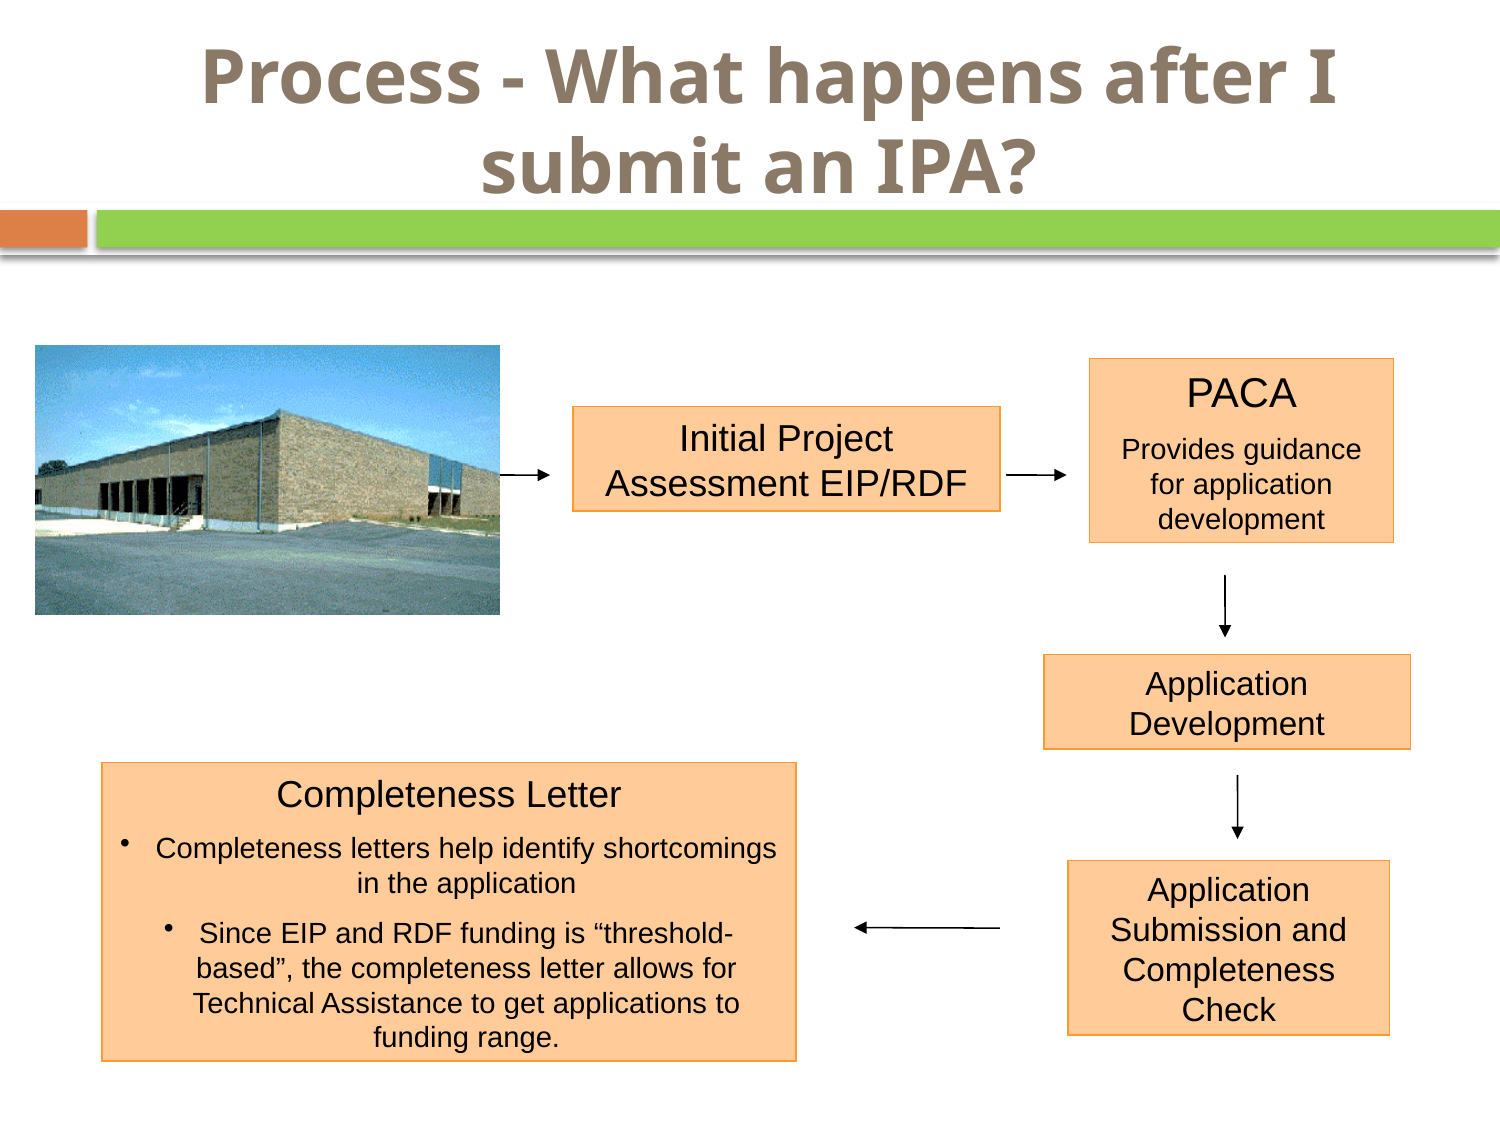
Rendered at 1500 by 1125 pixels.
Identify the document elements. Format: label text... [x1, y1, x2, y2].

text_box [854, 921, 1000, 934]
text_box Initial Project Assessment EIP/RDF [572, 406, 1000, 512]
text_box Application Development [1043, 654, 1411, 750]
text_box [1006, 468, 1067, 482]
text_box Application Submission and Completeness Check [1068, 860, 1390, 1036]
text_box [1231, 774, 1244, 840]
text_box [35, 345, 501, 615]
text_box [505, 468, 550, 482]
text_box Completeness Letter Completeness letters help identify shortcomings in the application Since EIP and RDF funding is “threshold-based”, the completeness letter allows for Technical Assistance to get applications to funding range. [102, 762, 797, 1062]
text_box [1218, 574, 1232, 638]
text_box PACA Provides guidance for application development [1089, 358, 1394, 543]
title Process - What happens after I submit an IPA? [99, 37, 1438, 200]
